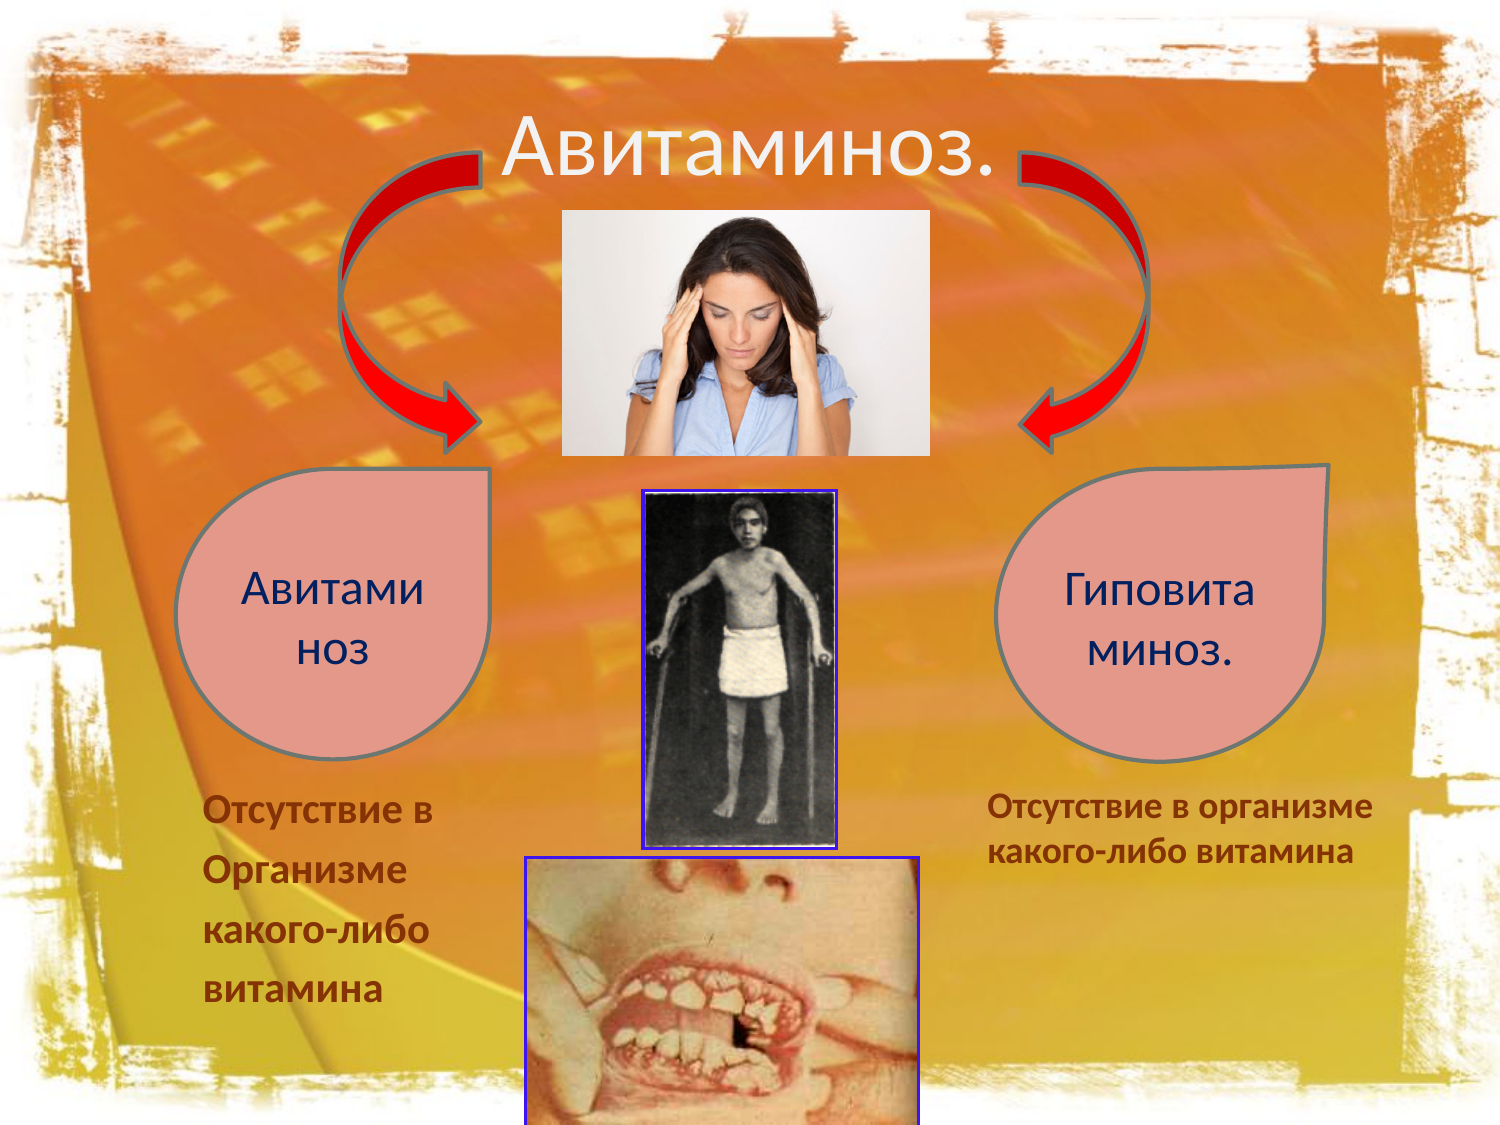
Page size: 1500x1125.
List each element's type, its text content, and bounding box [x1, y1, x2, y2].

text_box Авитаминоз [173, 466, 492, 762]
text_box [337, 150, 483, 455]
text_box Отсутствие в организме какого-либо витамина [972, 773, 1407, 879]
title Авитаминоз. [74, 44, 1426, 233]
text_box Гиповитаминоз. [993, 462, 1331, 764]
text_box [1017, 150, 1151, 455]
list Отсутствие в Организме какого-либо витамина [187, 773, 516, 1024]
picture [0, 0, 1500, 1125]
picture [527, 859, 918, 1125]
